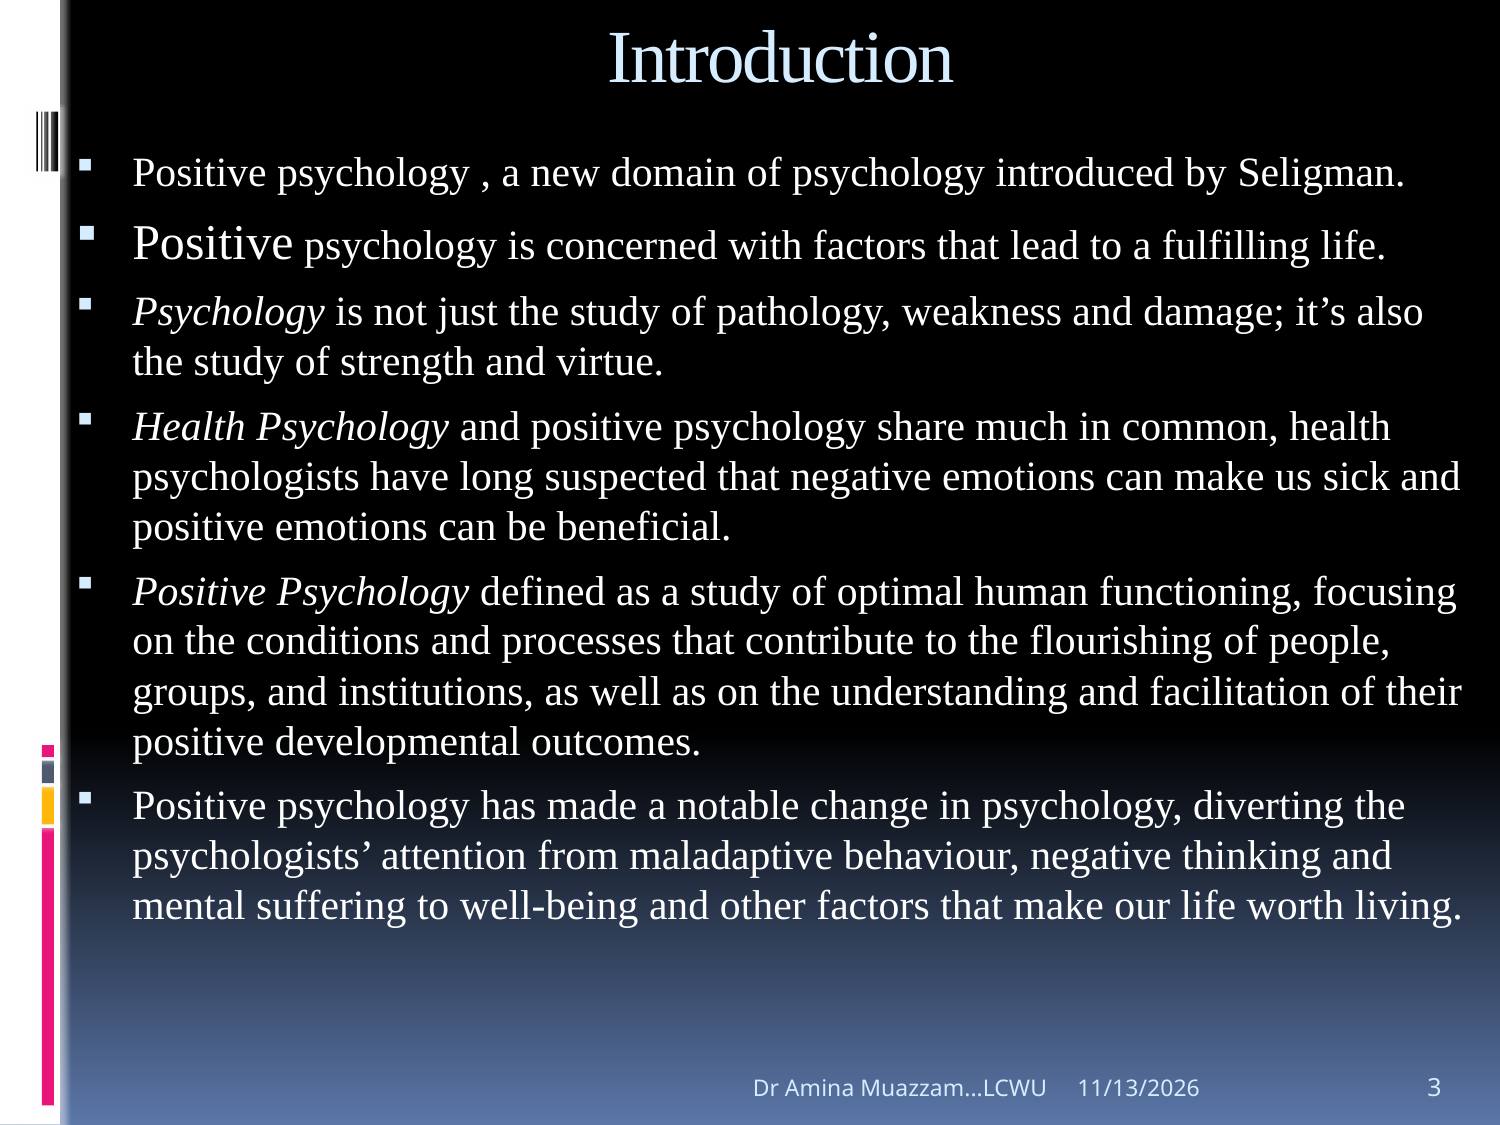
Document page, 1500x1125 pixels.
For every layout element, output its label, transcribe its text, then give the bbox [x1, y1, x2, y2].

list Positive psychology , a new domain of psychology introduced by Seligman. Positive psychology is concerned with factors that lead to a fulfilling life. Psychology is not just the study of pathology, weakness and damage; it’s also the study of strength and virtue. Health Psychology and positive psychology share much in common, health psychologists have long suspected that negative emotions can make us sick and positive emotions can be beneficial. Positive Psychology defined as a study of optimal human functioning, focusing on the conditions and processes that contribute to the flourishing of people, groups, and institutions, as well as on the understanding and facilitation of their positive developmental outcomes. Positive psychology has made a notable change in psychology, diverting the psychologists’ attention from maladaptive behaviour, negative thinking and mental suffering to well-being and other factors that make our life worth living. [50, 137, 1500, 1125]
footer Dr Amina Muazzam...LCWU [150, 1052, 1063, 1113]
title Introduction [62, 0, 1500, 137]
slide_number 3 [1412, 1052, 1488, 1113]
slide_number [1063, 1052, 1412, 1113]
